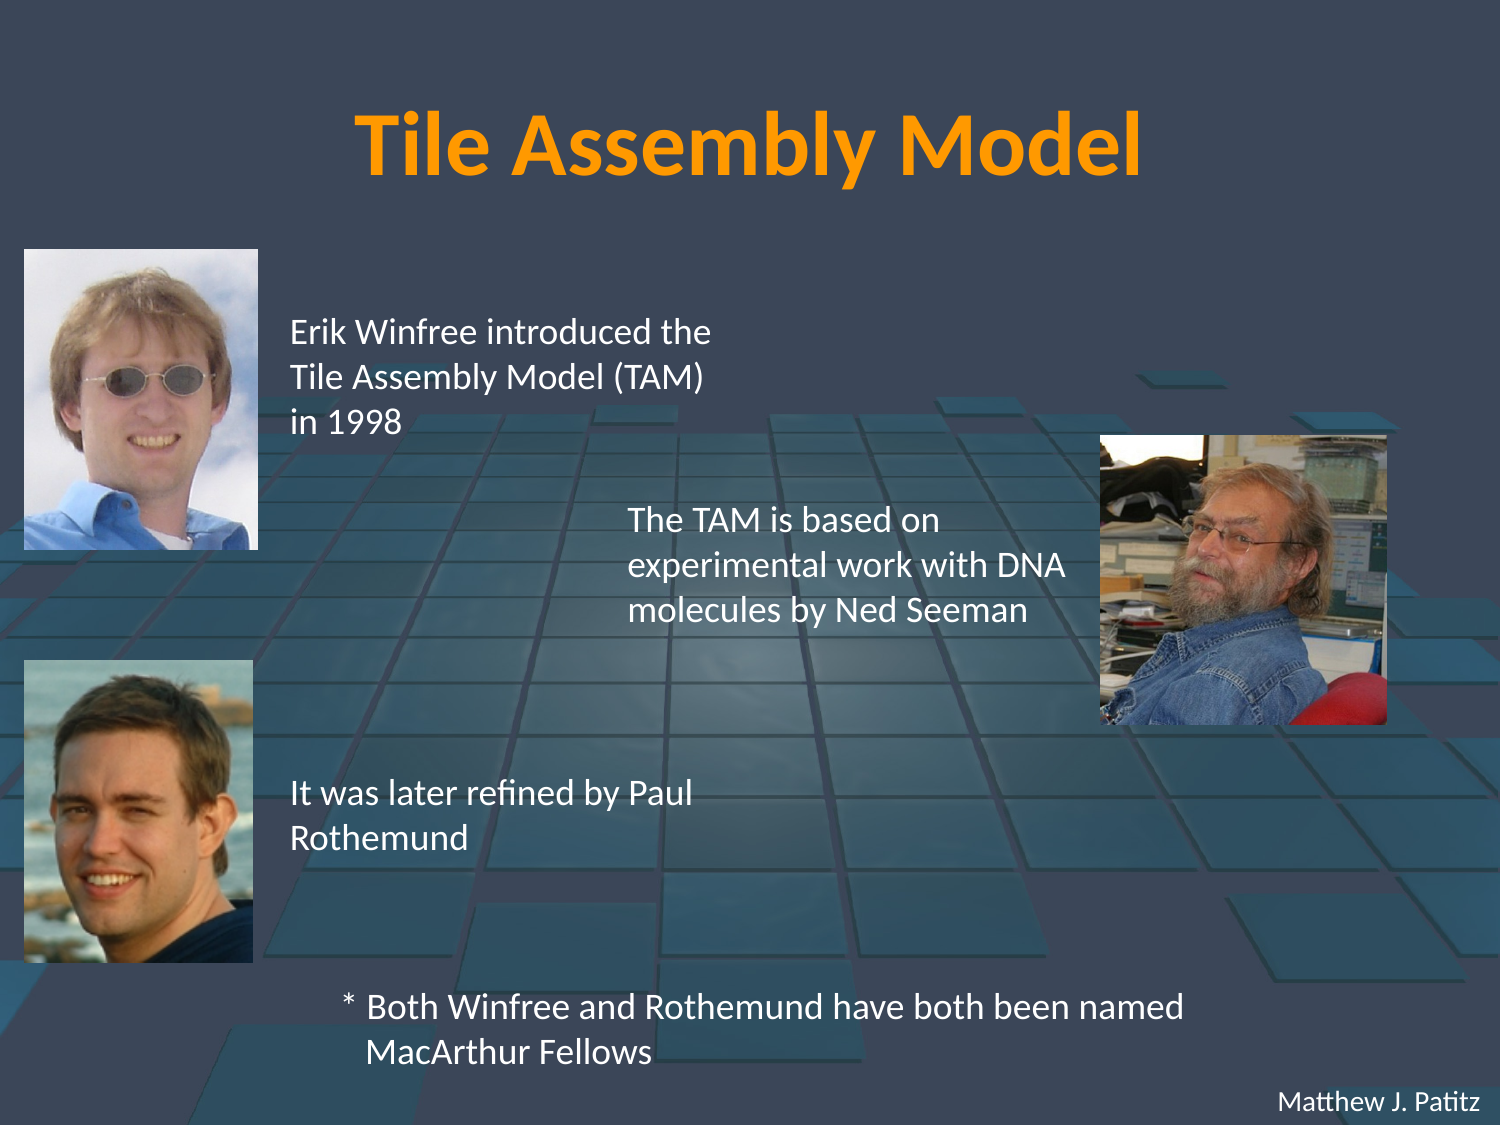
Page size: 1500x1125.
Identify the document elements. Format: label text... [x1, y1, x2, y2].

text_box Erik Winfree introduced the Tile Assembly Model (TAM) in 1998 [274, 299, 728, 450]
title Tile Assembly Model [74, 44, 1426, 233]
text_box The TAM is based on experimental work with DNA molecules by Ned Seeman [612, 487, 1094, 683]
text_box It was later refined by Paul Rothemund [274, 760, 816, 866]
picture [0, 0, 1500, 1125]
text_box * Both Winfree and Rothemund have both been named MacArthur Fellows [324, 974, 1213, 1080]
footer Matthew J. Patitz [1199, 1074, 1500, 1125]
